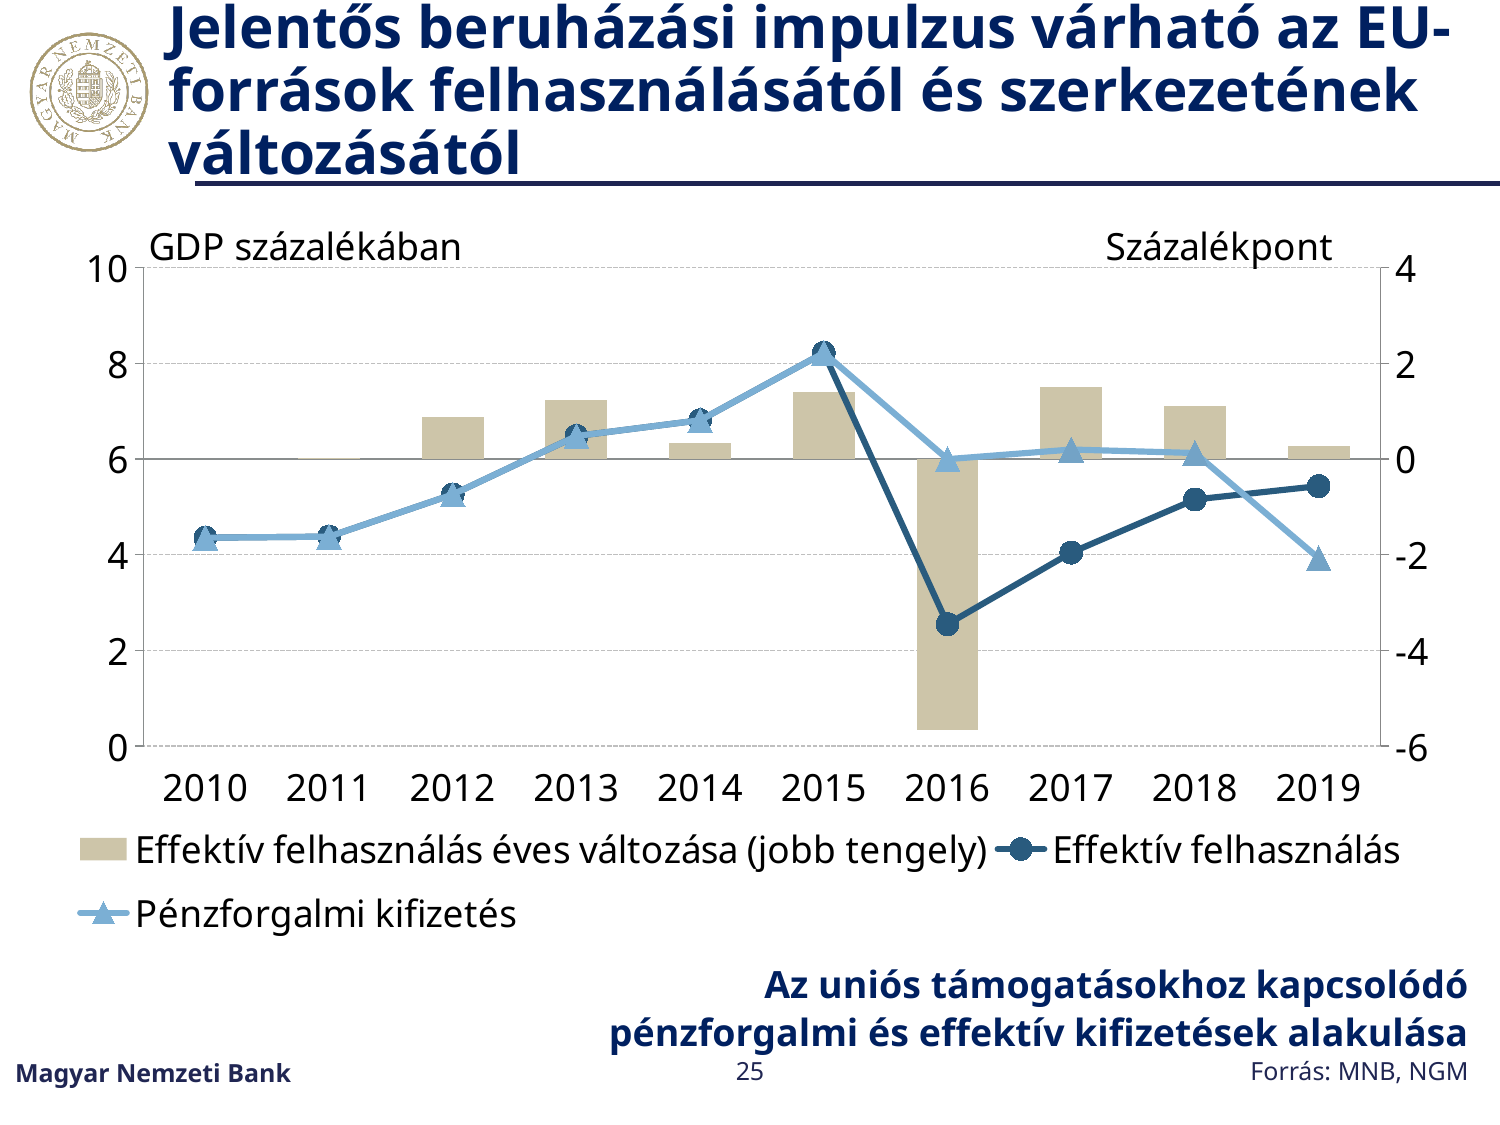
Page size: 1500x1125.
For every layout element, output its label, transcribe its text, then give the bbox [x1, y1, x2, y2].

chart [70, 211, 1430, 951]
list Forrás: MNB, NGM [857, 1062, 1484, 1113]
title Jelentős beruházási impulzus várható az EU- források felhasználásától és szerkezetének változásától [153, 0, 1500, 186]
text_box Az uniós támogatásokhoz kapcsolódó pénzforgalmi és effektív kifizetések alakulása [506, 950, 1484, 1062]
picture [17, 21, 153, 165]
footer Magyar Nemzeti Bank [0, 1042, 507, 1103]
slide_number 25 [581, 1062, 857, 1103]
